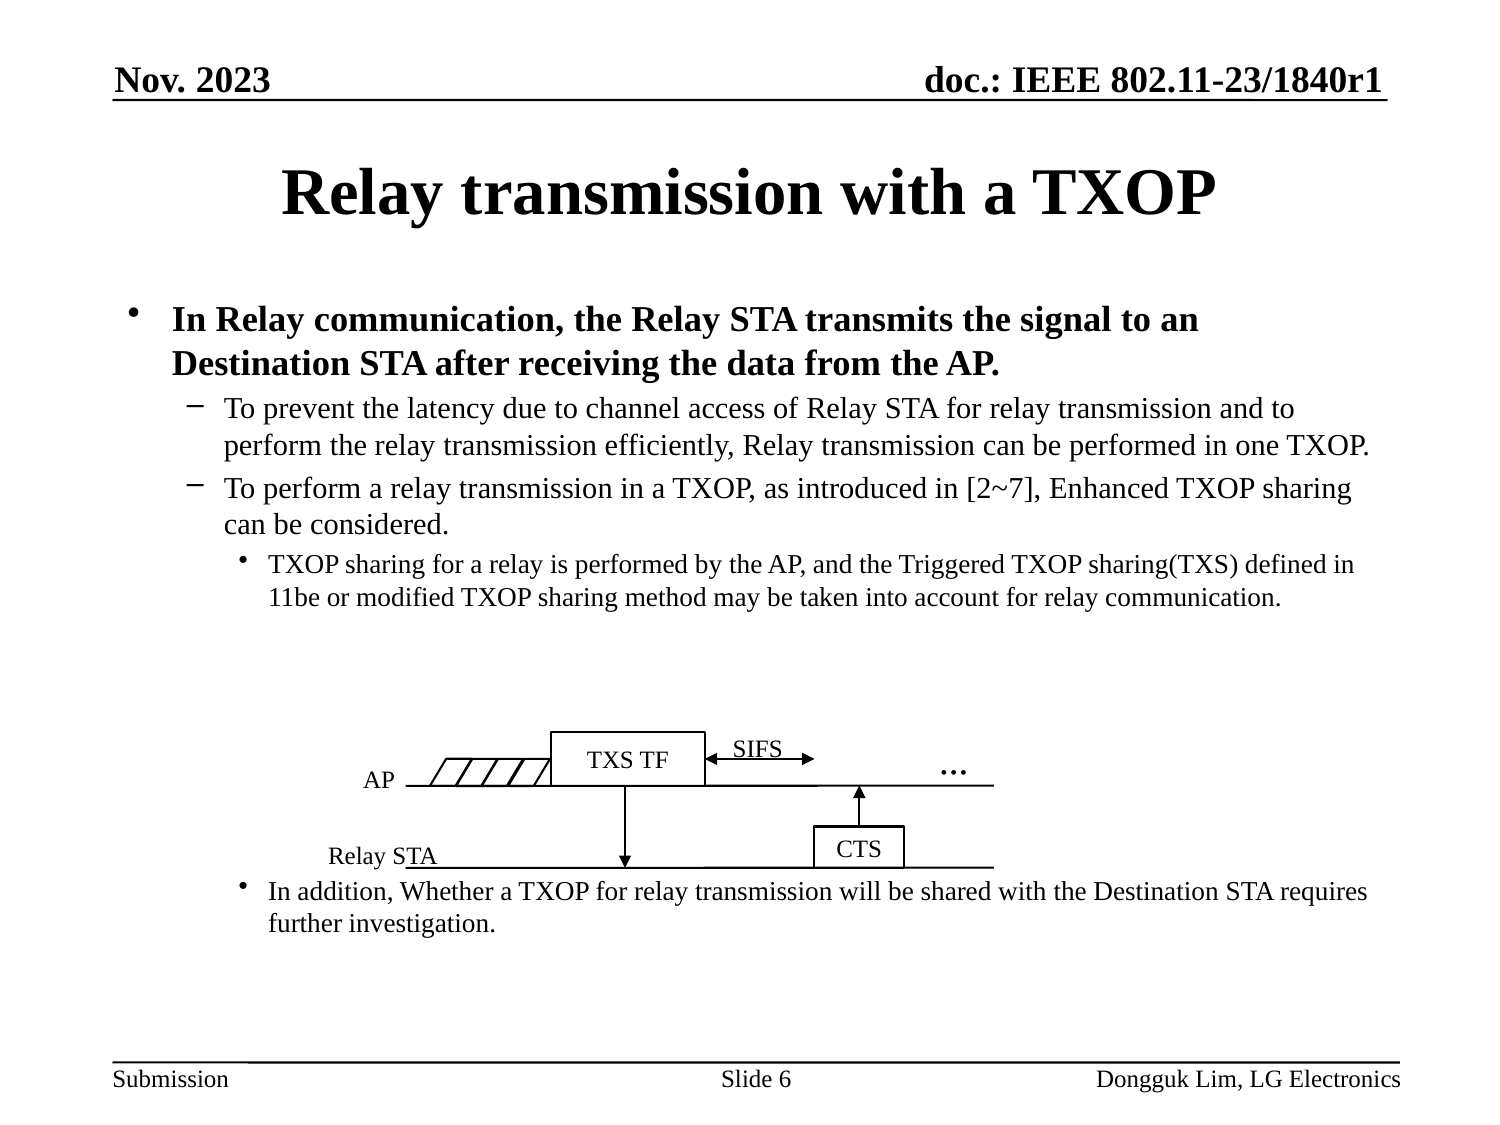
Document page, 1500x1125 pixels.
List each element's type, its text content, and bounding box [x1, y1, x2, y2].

title Relay transmission with a TXOP [112, 112, 1388, 263]
footer Dongguk Lim, LG Electronics [1092, 1061, 1402, 1093]
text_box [312, 724, 995, 879]
slide_number Slide 6 [712, 1061, 800, 1093]
list In Relay communication, the Relay STA transmits the signal to an Destination STA after receiving the data from the AP. To prevent the latency due to channel access of Relay STA for relay transmission and to perform the relay transmission efficiently, Relay transmission can be performed in one TXOP. To perform a relay transmission in a TXOP, as introduced in [2~7], Enhanced TXOP sharing can be considered. TXOP sharing for a relay is performed by the AP, and the Triggered TXOP sharing(TXS) defined in 11be or modified TXOP sharing method may be taken into account for relay communication. In addition, Whether a TXOP for relay transmission will be shared with the Destination STA requires further investigation. [112, 287, 1388, 1000]
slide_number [114, 54, 273, 101]
